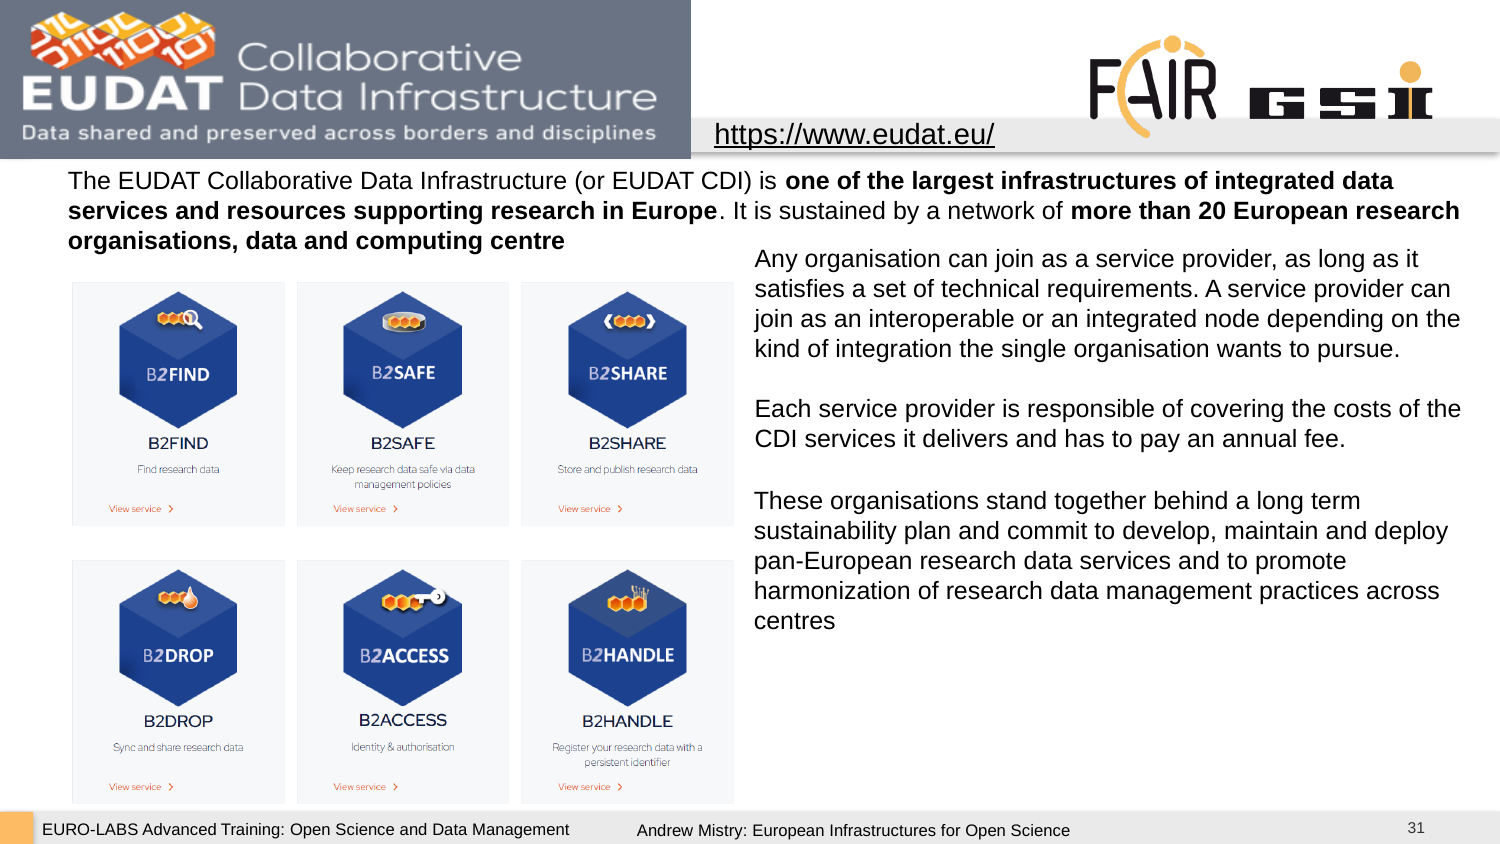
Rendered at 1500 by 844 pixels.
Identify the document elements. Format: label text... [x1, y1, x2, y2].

picture [63, 277, 740, 804]
text_box Any organisation can join as a service provider, as long as it satisfies a set of technical requirements. A service provider can join as an interoperable or an integrated node depending on the kind of integration the single organisation wants to pursue. Each service provider is responsible of covering the costs of the CDI services it delivers and has to pay an annual fee. [739, 235, 1490, 460]
picture [0, 0, 691, 159]
text_box The EUDAT Collaborative Data Infrastructure (or EUDAT CDI) is one of the largest infrastructures of integrated data services and resources supporting research in Europe. It is sustained by a network of more than 20 European research organisations, data and computing centre [53, 156, 1480, 262]
text_box These organisations stand together behind a long term sustainability plan and commit to develop, maintain and deploy pan-European research data services and to promote harmonization of research data management practices across centres [744, 477, 1489, 642]
picture [1089, 33, 1217, 107]
text_box https://www.eudat.eu/ [699, 107, 1466, 158]
picture [1248, 59, 1434, 107]
